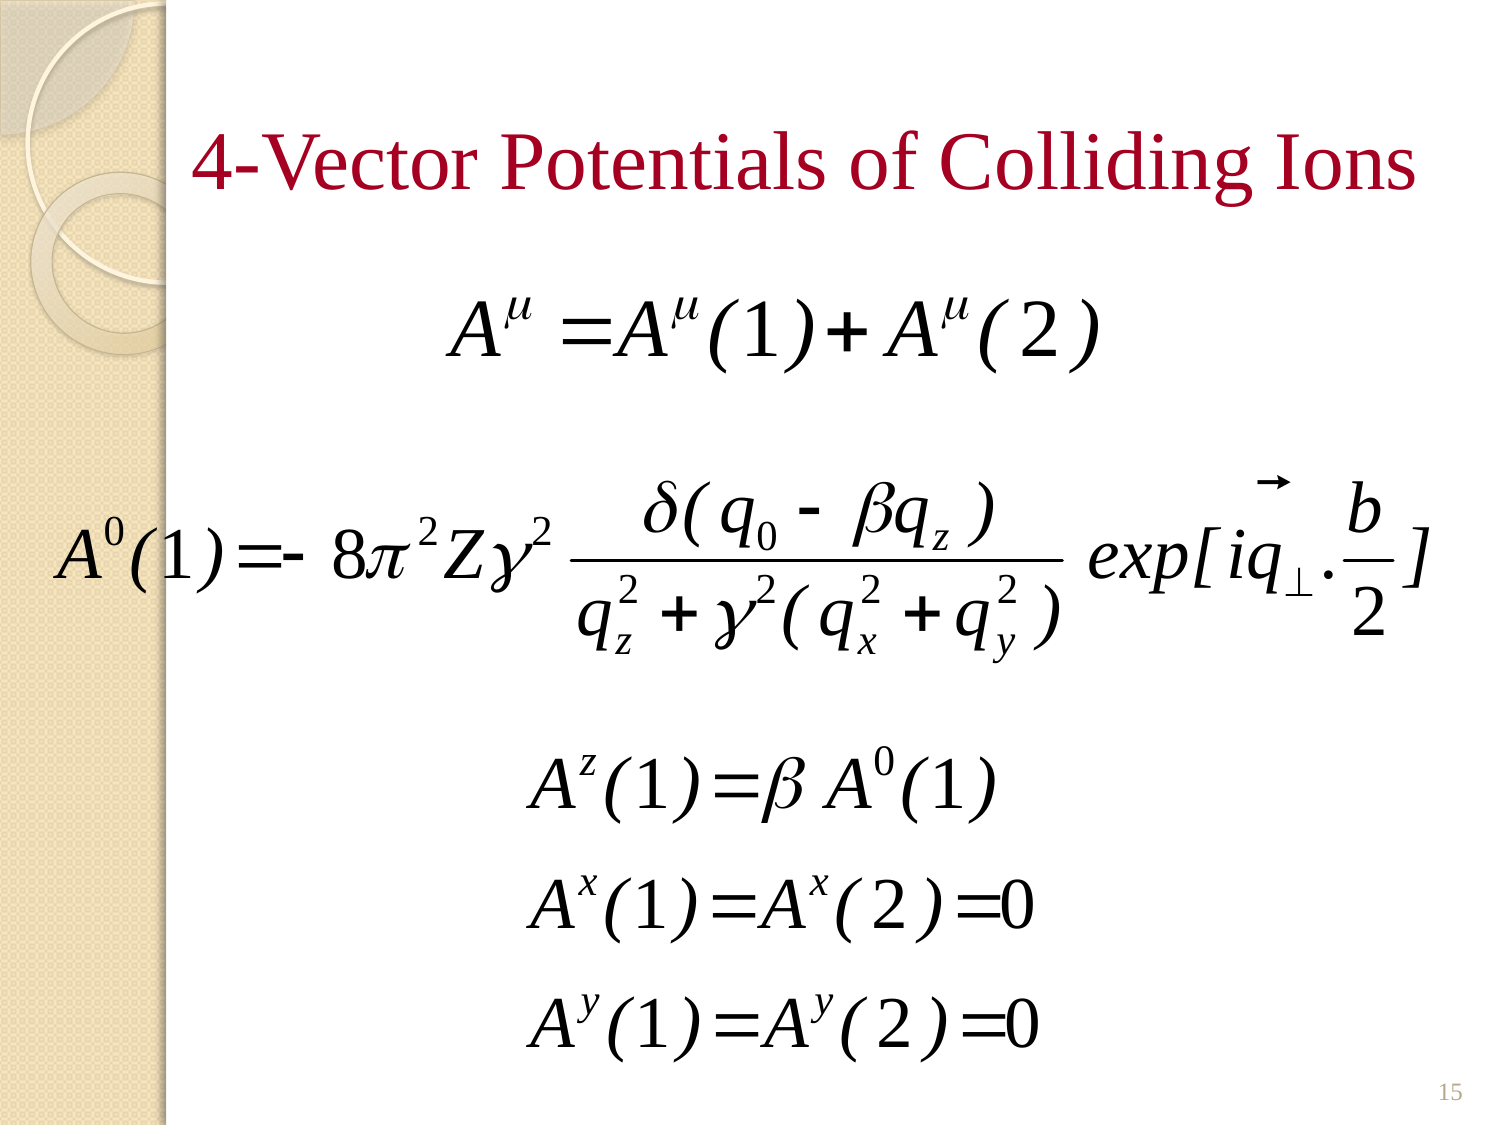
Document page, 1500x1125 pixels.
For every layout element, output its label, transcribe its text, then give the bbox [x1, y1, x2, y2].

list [430, 266, 1115, 392]
slide_number 15 [1413, 1034, 1488, 1113]
title 4-Vector Potentials of Colliding Ions [177, 62, 1500, 250]
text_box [513, 727, 1006, 840]
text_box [513, 739, 1051, 1082]
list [40, 444, 1452, 677]
